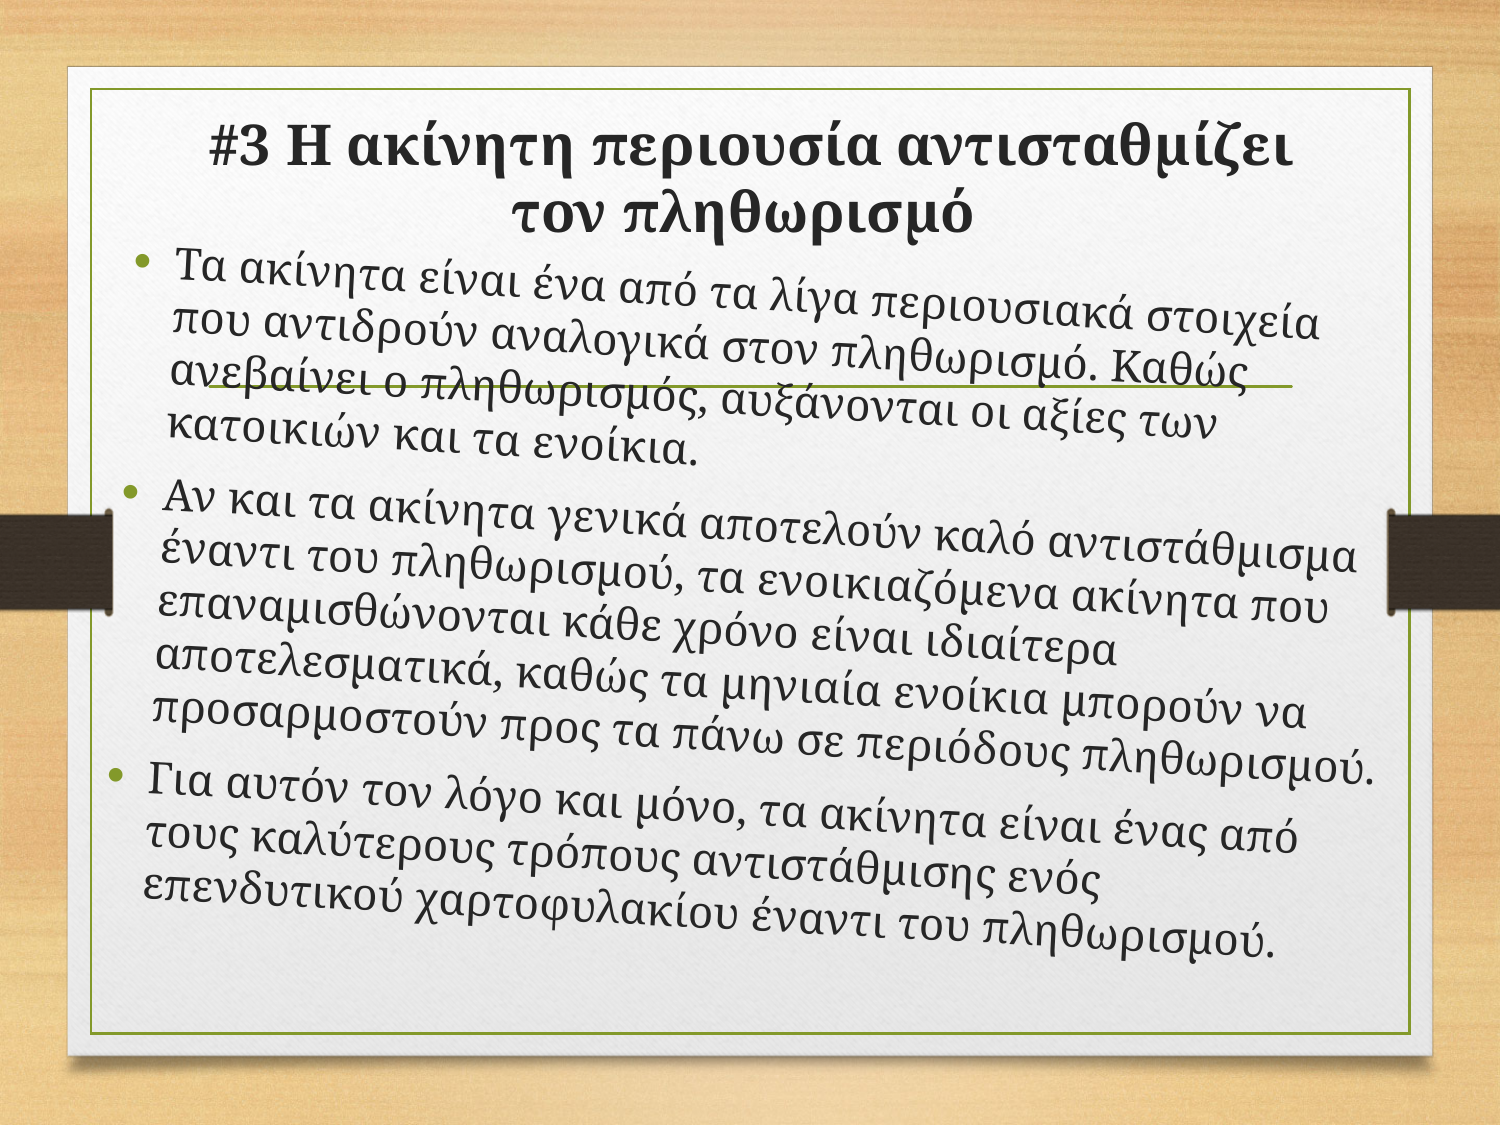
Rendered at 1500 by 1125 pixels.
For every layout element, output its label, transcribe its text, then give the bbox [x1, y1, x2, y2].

picture [0, 0, 1500, 1125]
title #3 Η ακίνητη περιουσία αντισταθμίζει τον πληθωρισμό [193, 63, 1309, 216]
list Τα ακίνητα είναι ένα από τα λίγα περιουσιακά στοιχεία που αντιδρούν αναλογικά στον πληθωρισμό. Καθώς ανεβαίνει ο πληθωρισμός, αυξάνονται οι αξίες των κατοικιών και τα ενοίκια. Αν και τα ακίνητα γενικά αποτελούν καλό αντιστάθμισμα έναντι του πληθωρισμού, τα ενοικιαζόμενα ακίνητα που επαναμισθώνονται κάθε χρόνο είναι ιδιαίτερα αποτελεσματικά, καθώς τα μηνιαία ενοίκια μπορούν να προσαρμοστούν προς τα πάνω σε περιόδους πληθωρισμού. Για αυτόν τον λόγο και μόνο, τα ακίνητα είναι ένας από τους καλύτερους τρόπους αντιστάθμισης ενός επενδυτικού χαρτοφυλακίου έναντι του πληθωρισμού. [87, 154, 1421, 999]
